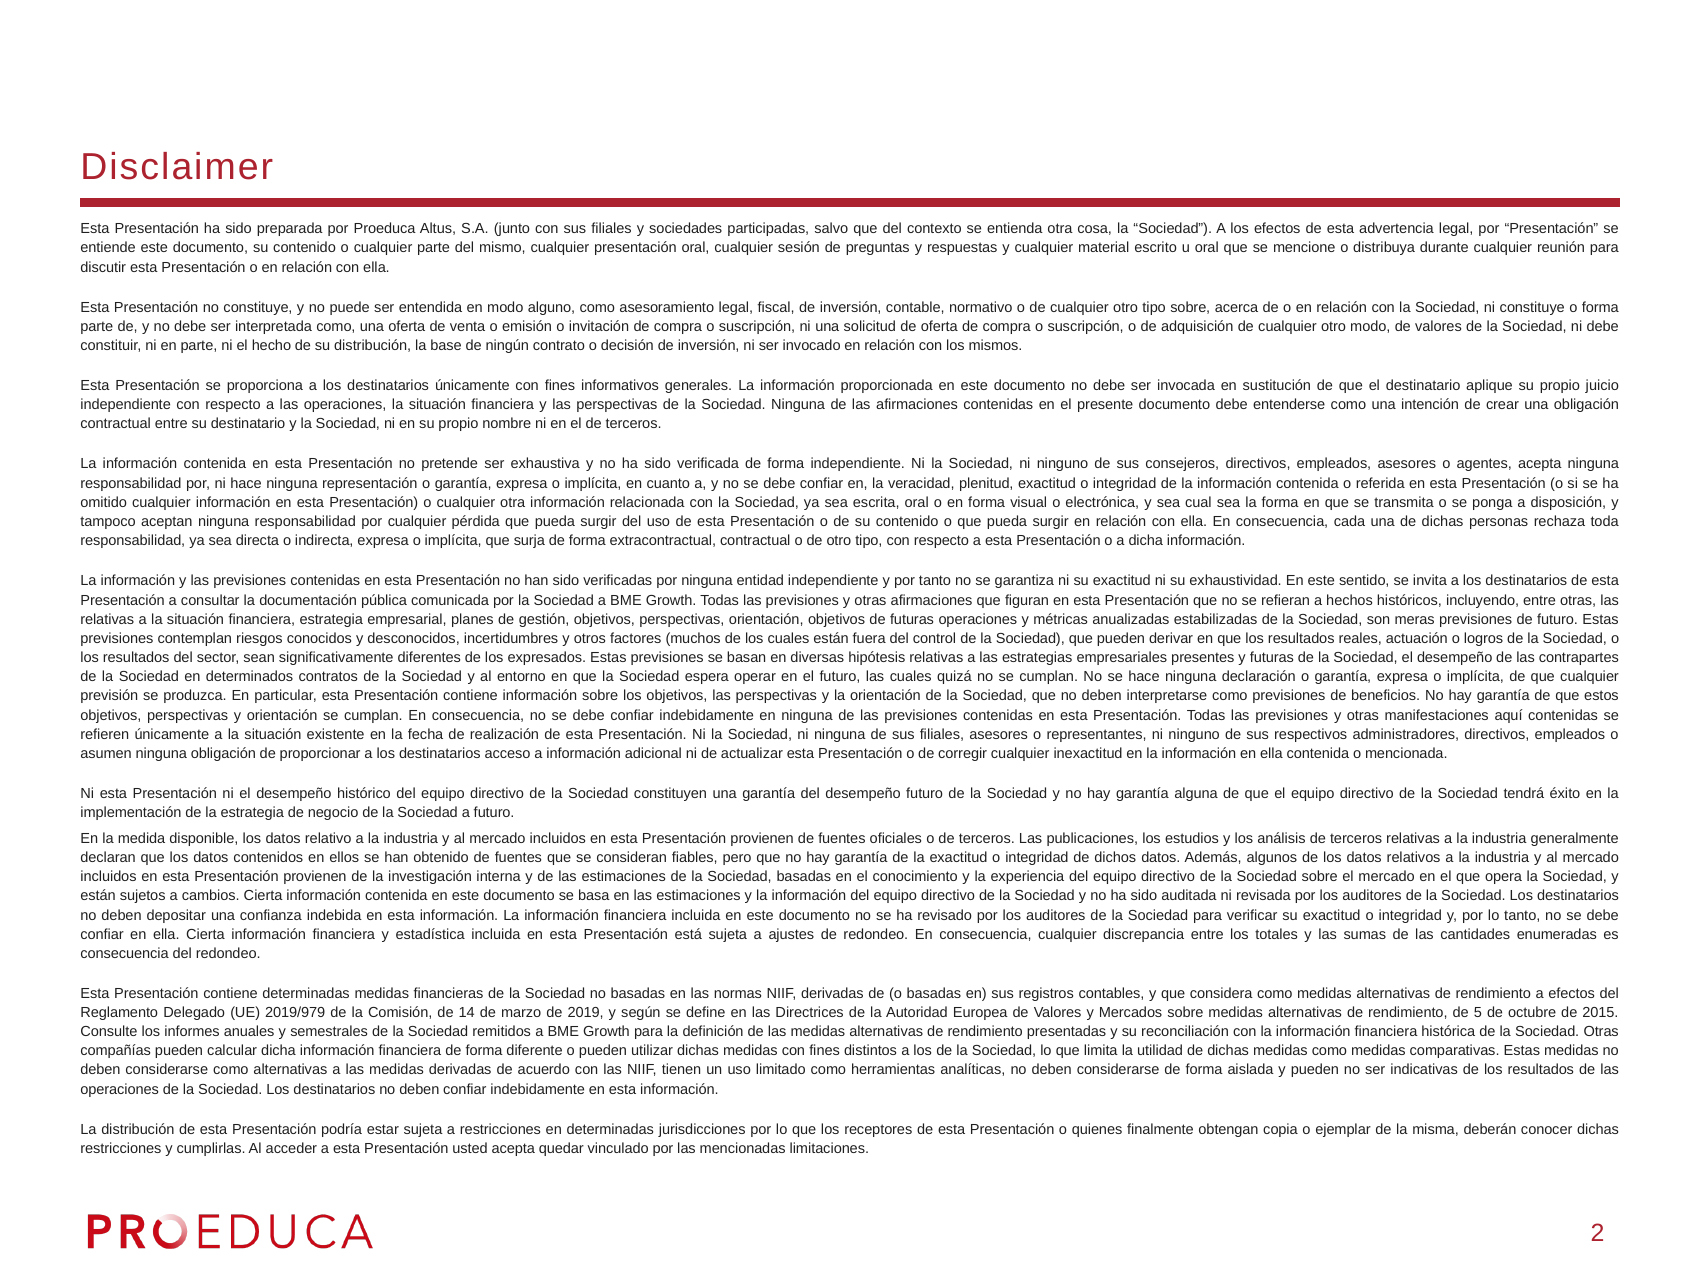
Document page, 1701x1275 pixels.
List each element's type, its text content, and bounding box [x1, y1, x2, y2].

text_box Esta Presentación ha sido preparada por Proeduca Altus, S.A. (junto con sus filiales y sociedades participadas, salvo que del contexto se entienda otra cosa, la “Sociedad”). A los efectos de esta advertencia legal, por “Presentación” se entiende este documento, su contenido o cualquier parte del mismo, cualquier presentación oral, cualquier sesión de preguntas y respuestas y cualquier material escrito u oral que se mencione o distribuya durante cualquier reunión para discutir esta Presentación o en relación con ella. Esta Presentación no constituye, y no puede ser entendida en modo alguno, como asesoramiento legal, fiscal, de inversión, contable, normativo o de cualquier otro tipo sobre, acerca de o en relación con la Sociedad, ni constituye o forma parte de, y no debe ser interpretada como, una oferta de venta o emisión o invitación de compra o suscripción, ni una solicitud de oferta de compra o suscripción, o de adquisición de cualquier otro modo, de valores de la Sociedad, ni debe constituir, ni en parte, ni el hecho de su distribución, la base de ningún contrato o decisión de inversión, ni ser invocado en relación con los mismos. Esta Presentación se proporciona a los destinatarios únicamente con fines informativos generales. La información proporcionada en este documento no debe ser invocada en sustitución de que el destinatario aplique su propio juicio independiente con respecto a las operaciones, la situación financiera y las perspectivas de la Sociedad. Ninguna de las afirmaciones contenidas en el presente documento debe entenderse como una intención de crear una obligación contractual entre su destinatario y la Sociedad, ni en su propio nombre ni en el de terceros. La información contenida en esta Presentación no pretende ser exhaustiva y no ha sido verificada de forma independiente. Ni la Sociedad, ni ninguno de sus consejeros, directivos, empleados, asesores o agentes, acepta ninguna responsabilidad por, ni hace ninguna representación o garantía, expresa o implícita, en cuanto a, y no se debe confiar en, la veracidad, plenitud, exactitud o integridad de la información contenida o referida en esta Presentación (o si se ha omitido cualquier información en esta Presentación) o cualquier otra información relacionada con la Sociedad, ya sea escrita, oral o en forma visual o electrónica, y sea cual sea la forma en que se transmita o se ponga a disposición, y tampoco aceptan ninguna responsabilidad por cualquier pérdida que pueda surgir del uso de esta Presentación o de su contenido o que pueda surgir en relación con ella. En consecuencia, cada una de dichas personas rechaza toda responsabilidad, ya sea directa o indirecta, expresa o implícita, que surja de forma extracontractual, contractual o de otro tipo, con respecto a esta Presentación o a dicha información. La información y las previsiones contenidas en esta Presentación no han sido verificadas por ninguna entidad independiente y por tanto no se garantiza ni su exactitud ni su exhaustividad. En este sentido, se invita a los destinatarios de esta Presentación a consultar la documentación pública comunicada por la Sociedad a BME Growth. Todas las previsiones y otras afirmaciones que figuran en esta Presentación que no se refieran a hechos históricos, incluyendo, entre otras, las relativas a la situación financiera, estrategia empresarial, planes de gestión, objetivos, perspectivas, orientación, objetivos de futuras operaciones y métricas anualizadas estabilizadas de la Sociedad, son meras previsiones de futuro. Estas previsiones contemplan riesgos conocidos y desconocidos, incertidumbres y otros factores (muchos de los cuales están fuera del control de la Sociedad), que pueden derivar en que los resultados reales, actuación o logros de la Sociedad, o los resultados del sector, sean significativamente diferentes de los expresados. Estas previsiones se basan en diversas hipótesis relativas a las estrategias empresariales presentes y futuras de la Sociedad, el desempeño de las contrapartes de la Sociedad en determinados contratos de la Sociedad y al entorno en que la Sociedad espera operar en el futuro, las cuales quizá no se cumplan. No se hace ninguna declaración o garantía, expresa o implícita, de que cualquier previsión se produzca. En particular, esta Presentación contiene información sobre los objetivos, las perspectivas y la orientación de la Sociedad, que no deben interpretarse como previsiones de beneficios. No hay garantía de que estos objetivos, perspectivas y orientación se cumplan. En consecuencia, no se debe confiar indebidamente en ninguna de las previsiones contenidas en esta Presentación. Todas las previsiones y otras manifestaciones aquí contenidas se refieren únicamente a la situación existente en la fecha de realización de esta Presentación. Ni la Sociedad, ni ninguna de sus filiales, asesores o representantes, ni ninguno de sus respectivos administradores, directivos, empleados o asumen ninguna obligación de proporcionar a los destinatarios acceso a información adicional ni de actualizar esta Presentación o de corregir cualquier inexactitud en la información en ella contenida o mencionada. Ni esta Presentación ni el desempeño histórico del equipo directivo de la Sociedad constituyen una garantía del desempeño futuro de la Sociedad y no hay garantía alguna de que el equipo directivo de la Sociedad tendrá éxito en la implementación de la estrategia de negocio de la Sociedad a futuro. En la medida disponible, los datos relativo a la industria y al mercado incluidos en esta Presentación provienen de fuentes oficiales o de terceros. Las publicaciones, los estudios y los análisis de terceros relativas a la industria generalmente declaran que los datos contenidos en ellos se han obtenido de fuentes que se consideran fiables, pero que no hay garantía de la exactitud o integridad de dichos datos. Además, algunos de los datos relativos a la industria y al mercado incluidos en esta Presentación provienen de la investigación interna y de las estimaciones de la Sociedad, basadas en el conocimiento y la experiencia del equipo directivo de la Sociedad sobre el mercado en el que opera la Sociedad, y están sujetos a cambios. Cierta información contenida en este documento se basa en las estimaciones y la información del equipo directivo de la Sociedad y no ha sido auditada ni revisada por los auditores de la Sociedad. Los destinatarios no deben depositar una confianza indebida en esta información. La información financiera incluida en este documento no se ha revisado por los auditores de la Sociedad para verificar su exactitud o integridad y, por lo tanto, no se debe confiar en ella. Cierta información financiera y estadística incluida en esta Presentación está sujeta a ajustes de redondeo. En consecuencia, cualquier discrepancia entre los totales y las sumas de las cantidades enumeradas es consecuencia del redondeo. Esta Presentación contiene determinadas medidas financieras de la Sociedad no basadas en las normas NIIF, derivadas de (o basadas en) sus registros contables, y que considera como medidas alternativas de rendimiento a efectos del Reglamento Delegado (UE) 2019/979 de la Comisión, de 14 de marzo de 2019, y según se define en las Directrices de la Autoridad Europea de Valores y Mercados sobre medidas alternativas de rendimiento, de 5 de octubre de 2015. Consulte los informes anuales y semestrales de la Sociedad remitidos a BME Growth para la definición de las medidas alternativas de rendimiento presentadas y su reconciliación con la información financiera histórica de la Sociedad. Otras compañías pueden calcular dicha información financiera de forma diferente o pueden utilizar dichas medidas con fines distintos a los de la Sociedad, lo que limita la utilidad de dichas medidas como medidas comparativas. Estas medidas no deben considerarse como alternativas a las medidas derivadas de acuerdo con las NIIF, tienen un uso limitado como herramientas analíticas, no deben considerarse de forma aislada y pueden no ser indicativas de los resultados de las operaciones de la Sociedad. Los destinatarios no deben confiar indebidamente en esta información. La distribución de esta Presentación podría estar sujeta a restricciones en determinadas jurisdicciones por lo que los receptores de esta Presentación o quienes finalmente obtengan copia o ejemplar de la misma, deberán conocer dichas restricciones y cumplirlas. Al acceder a esta Presentación usted acepta quedar vinculado por las mencionadas limitaciones. [80, 217, 1620, 1168]
title Disclaimer [80, 75, 1620, 188]
picture [83, 1213, 377, 1249]
